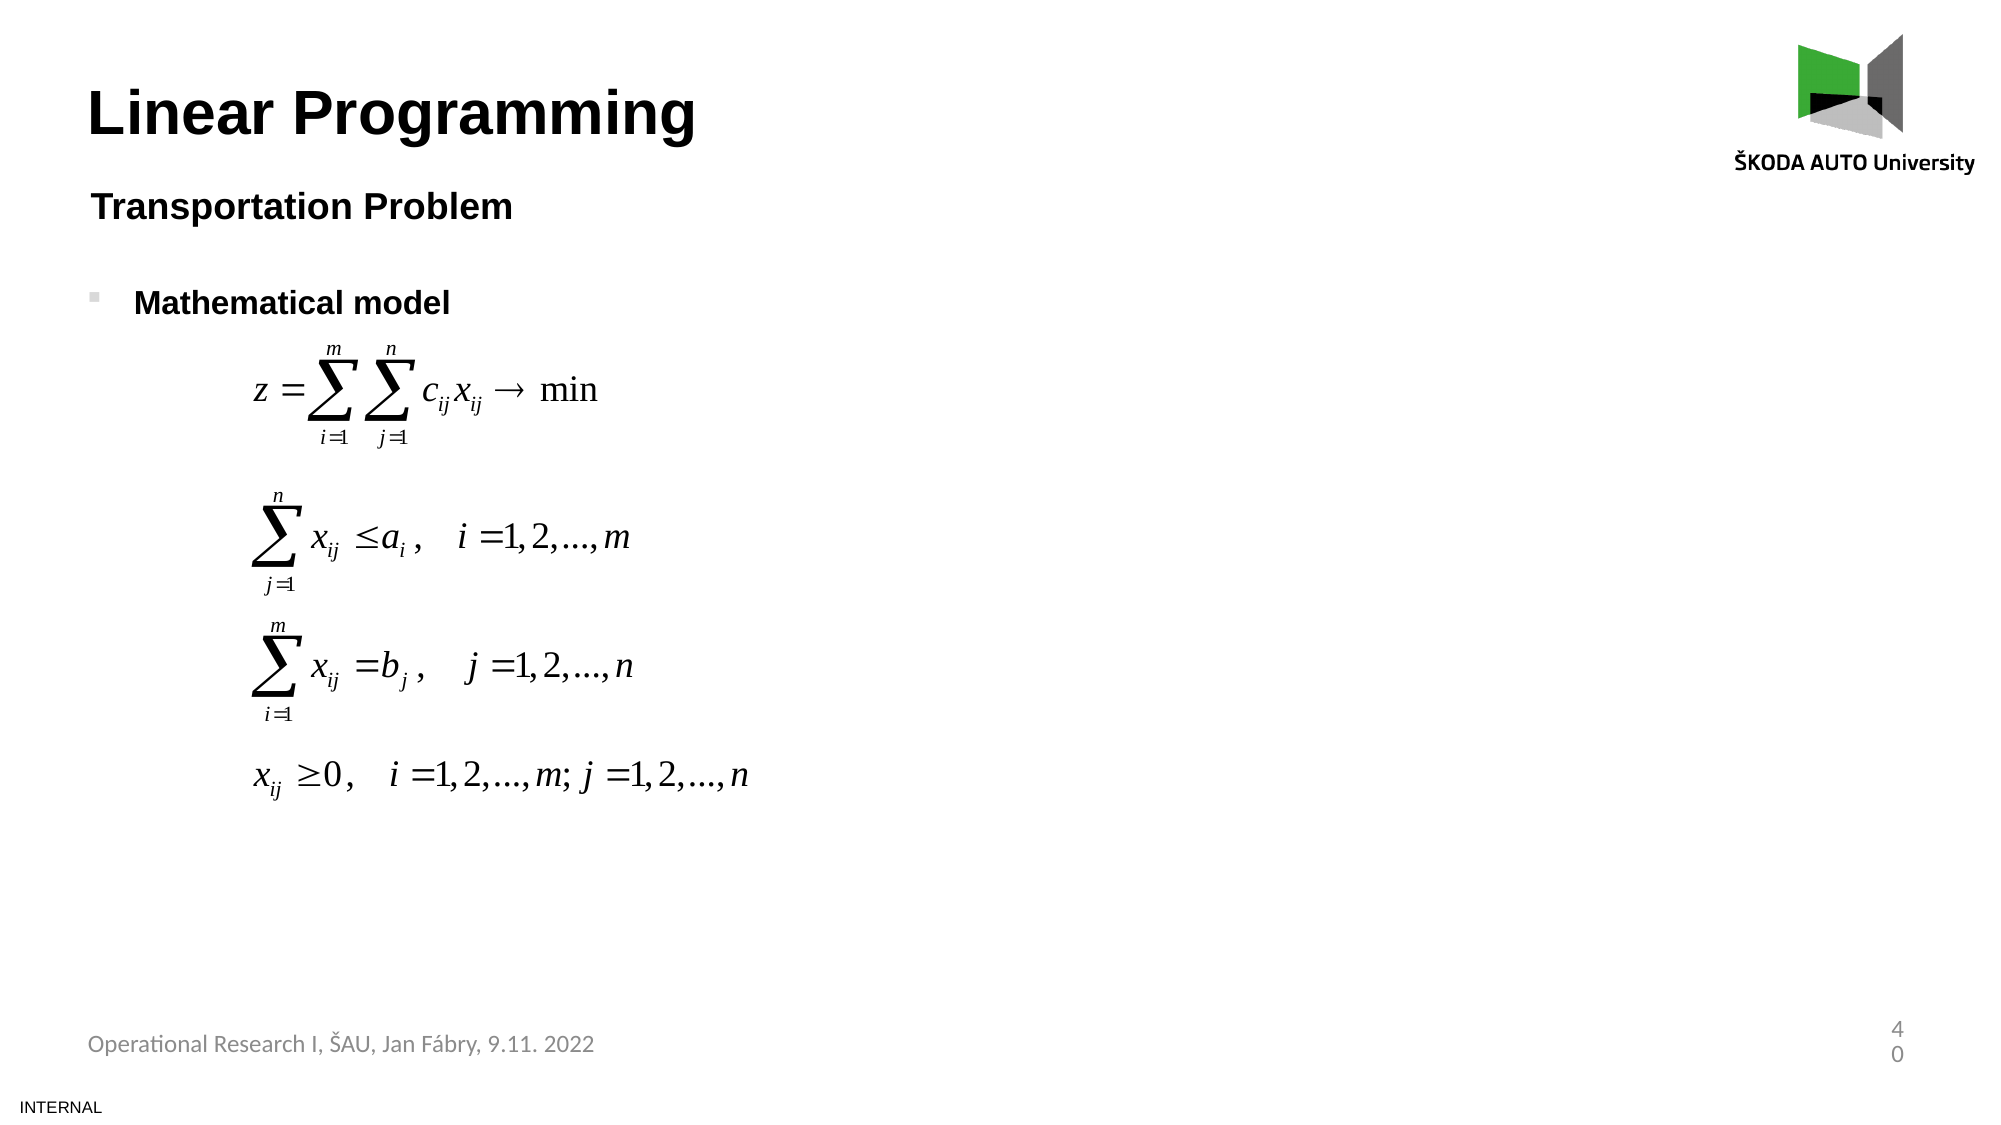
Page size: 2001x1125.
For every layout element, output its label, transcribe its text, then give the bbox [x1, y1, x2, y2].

list Mathematical model [71, 270, 1957, 890]
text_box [246, 749, 756, 809]
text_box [246, 479, 638, 605]
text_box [246, 332, 606, 458]
list Transportation Problem [75, 174, 1592, 236]
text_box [246, 609, 641, 728]
picture [1735, 34, 1975, 175]
list Linear Programming [72, 72, 1593, 158]
slide_number 40 [1876, 1003, 1929, 1053]
footer Operational Research I, ŠAU, Jan Fábry, 9.11. 2022 [72, 1012, 1148, 1073]
